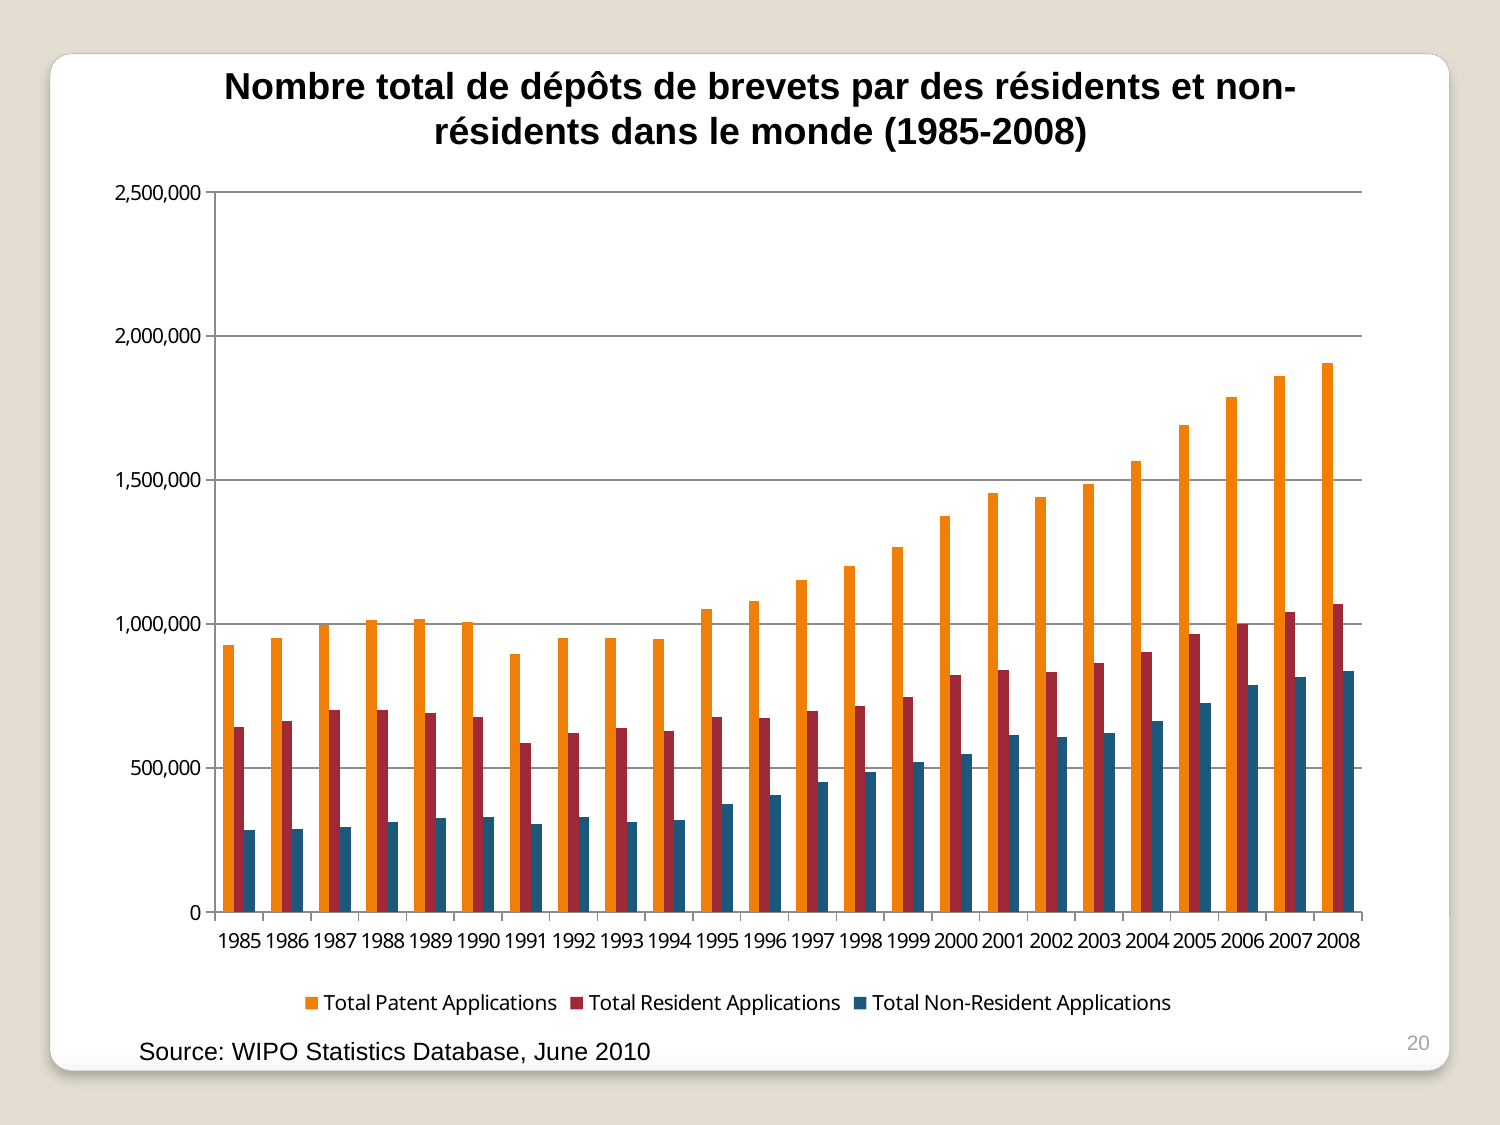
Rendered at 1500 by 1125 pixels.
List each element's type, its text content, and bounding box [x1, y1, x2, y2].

text_box Source: WIPO Statistics Database, June 2010 [123, 1037, 750, 1073]
chart [88, 160, 1389, 1024]
text_box Nombre total de dépôts de brevets par des résidents et non-résidents dans le monde (1985-2008) [128, 54, 1393, 160]
slide_number 20 [1369, 1002, 1445, 1063]
